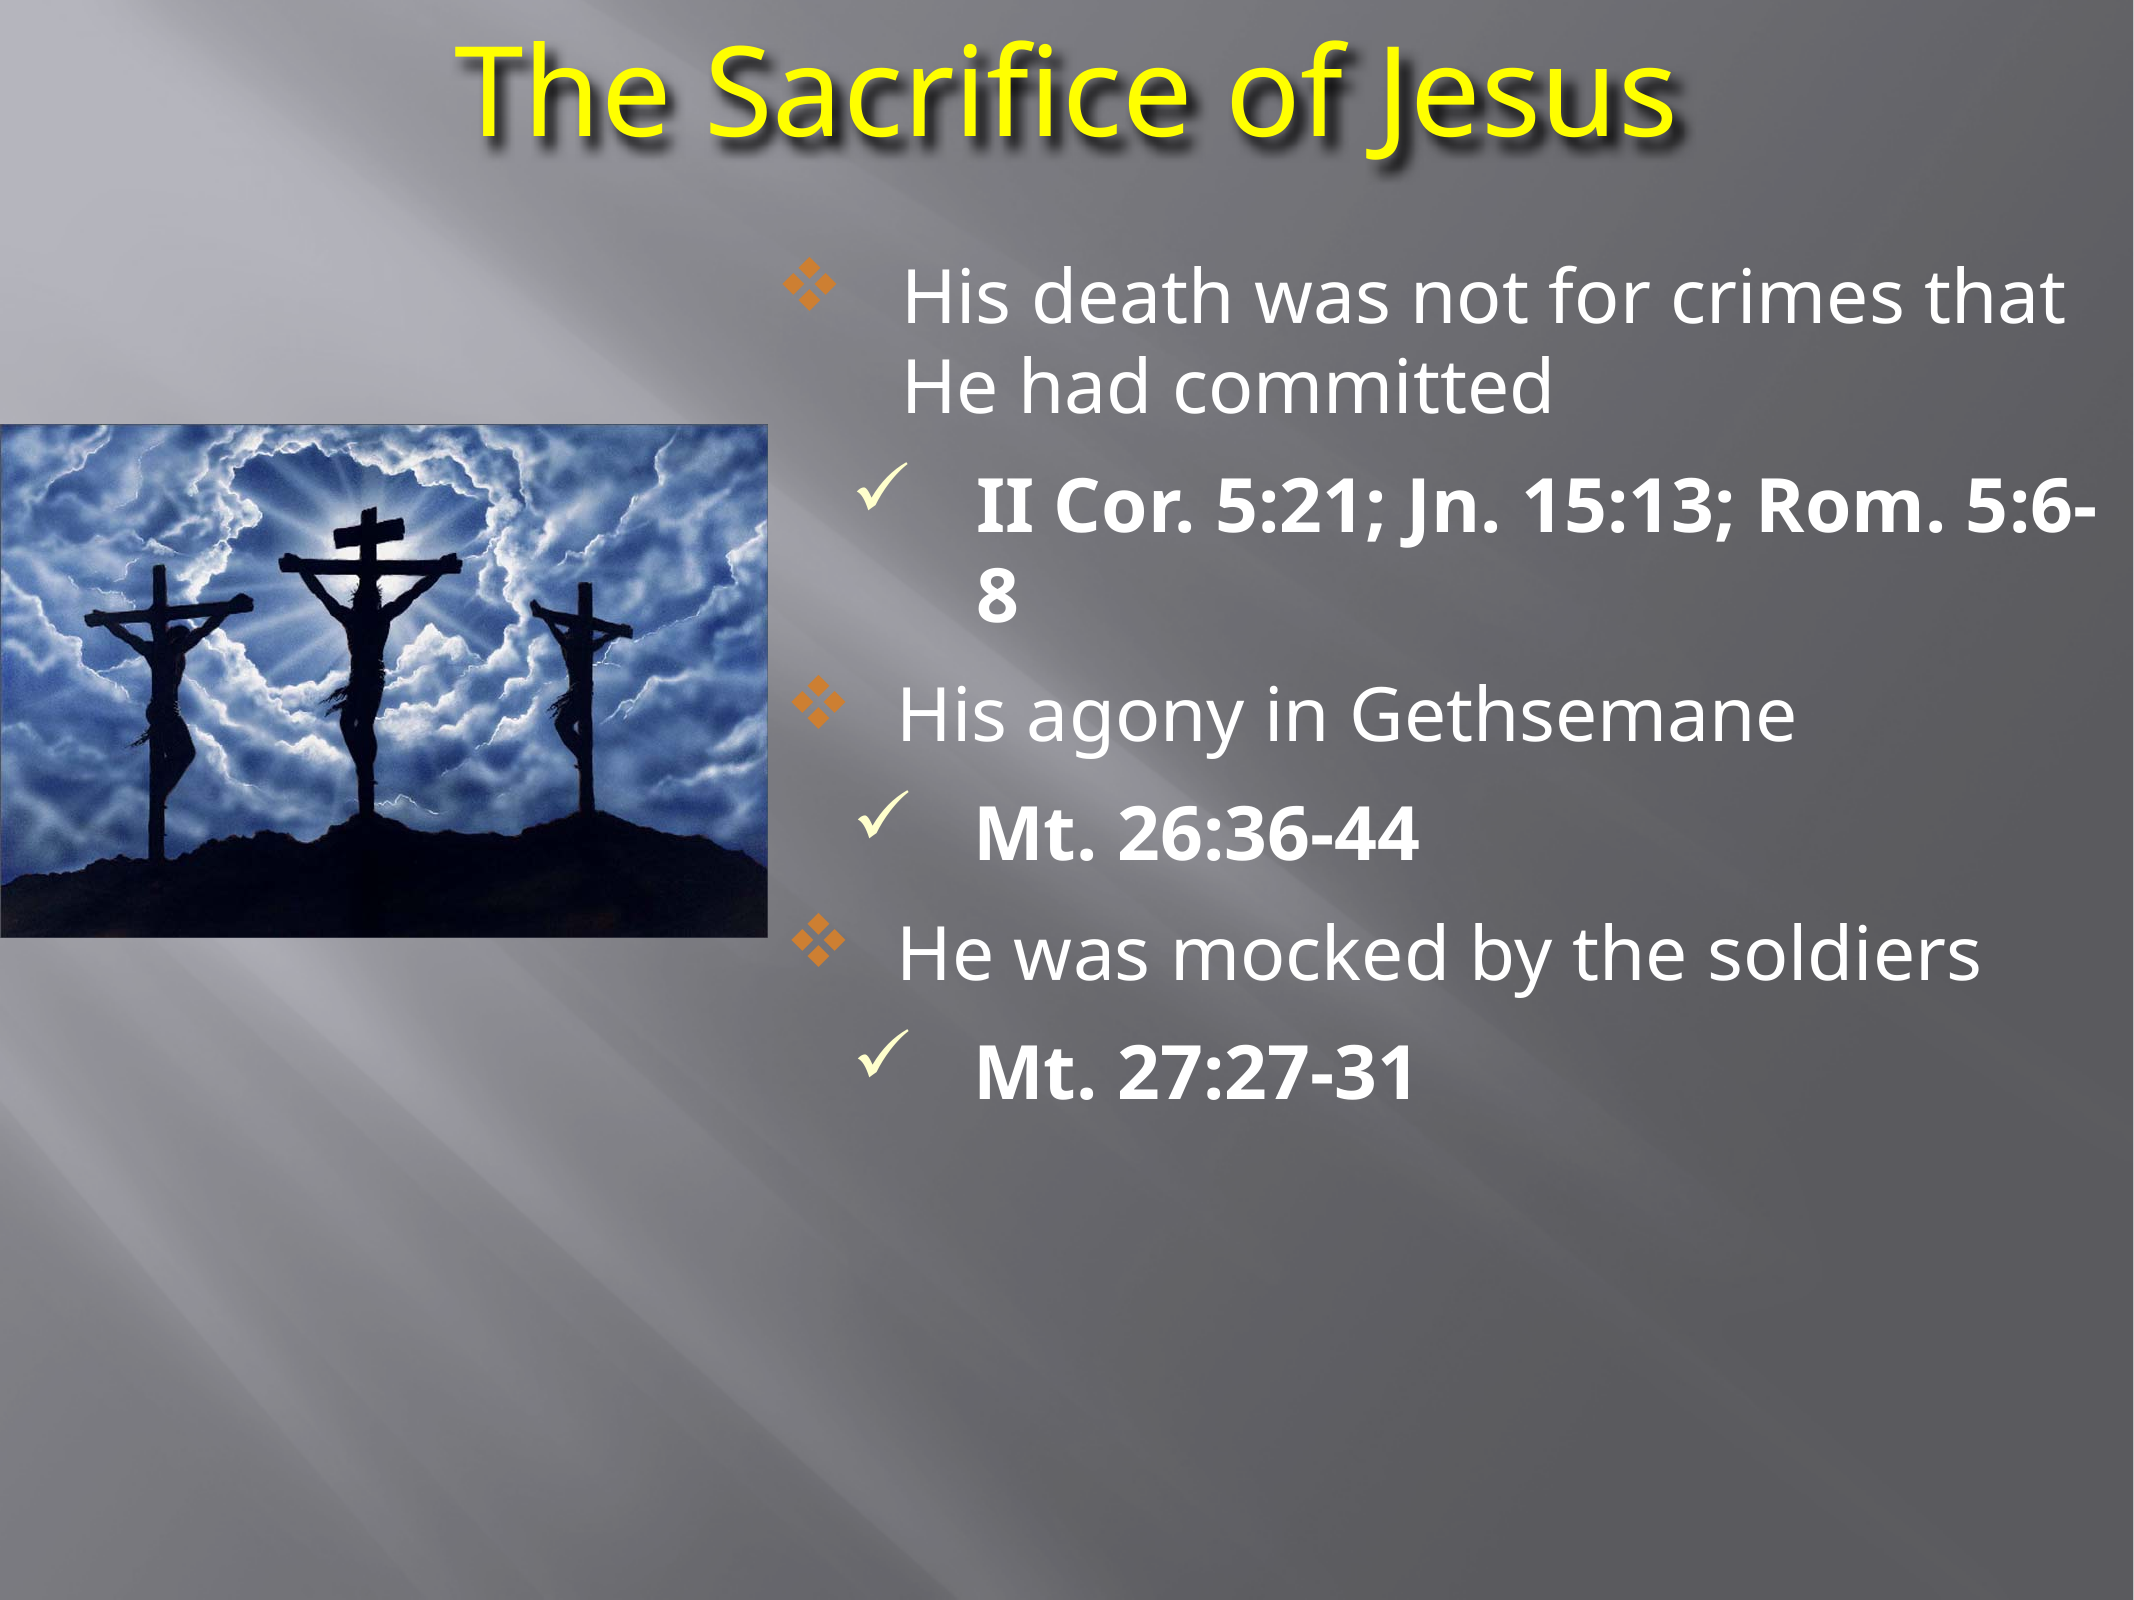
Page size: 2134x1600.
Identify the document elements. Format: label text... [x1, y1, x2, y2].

picture [0, 424, 768, 938]
text_box The Sacrifice of Jesus [0, 0, 2134, 173]
text_box His death was not for crimes that He had committed II Cor. 5:21; Jn. 15:13; Rom. 5:6-8 His agony in Gethsemane Mt. 26:36-44 He was mocked by the soldiers Mt. 27:27-31 [767, 240, 2134, 1123]
